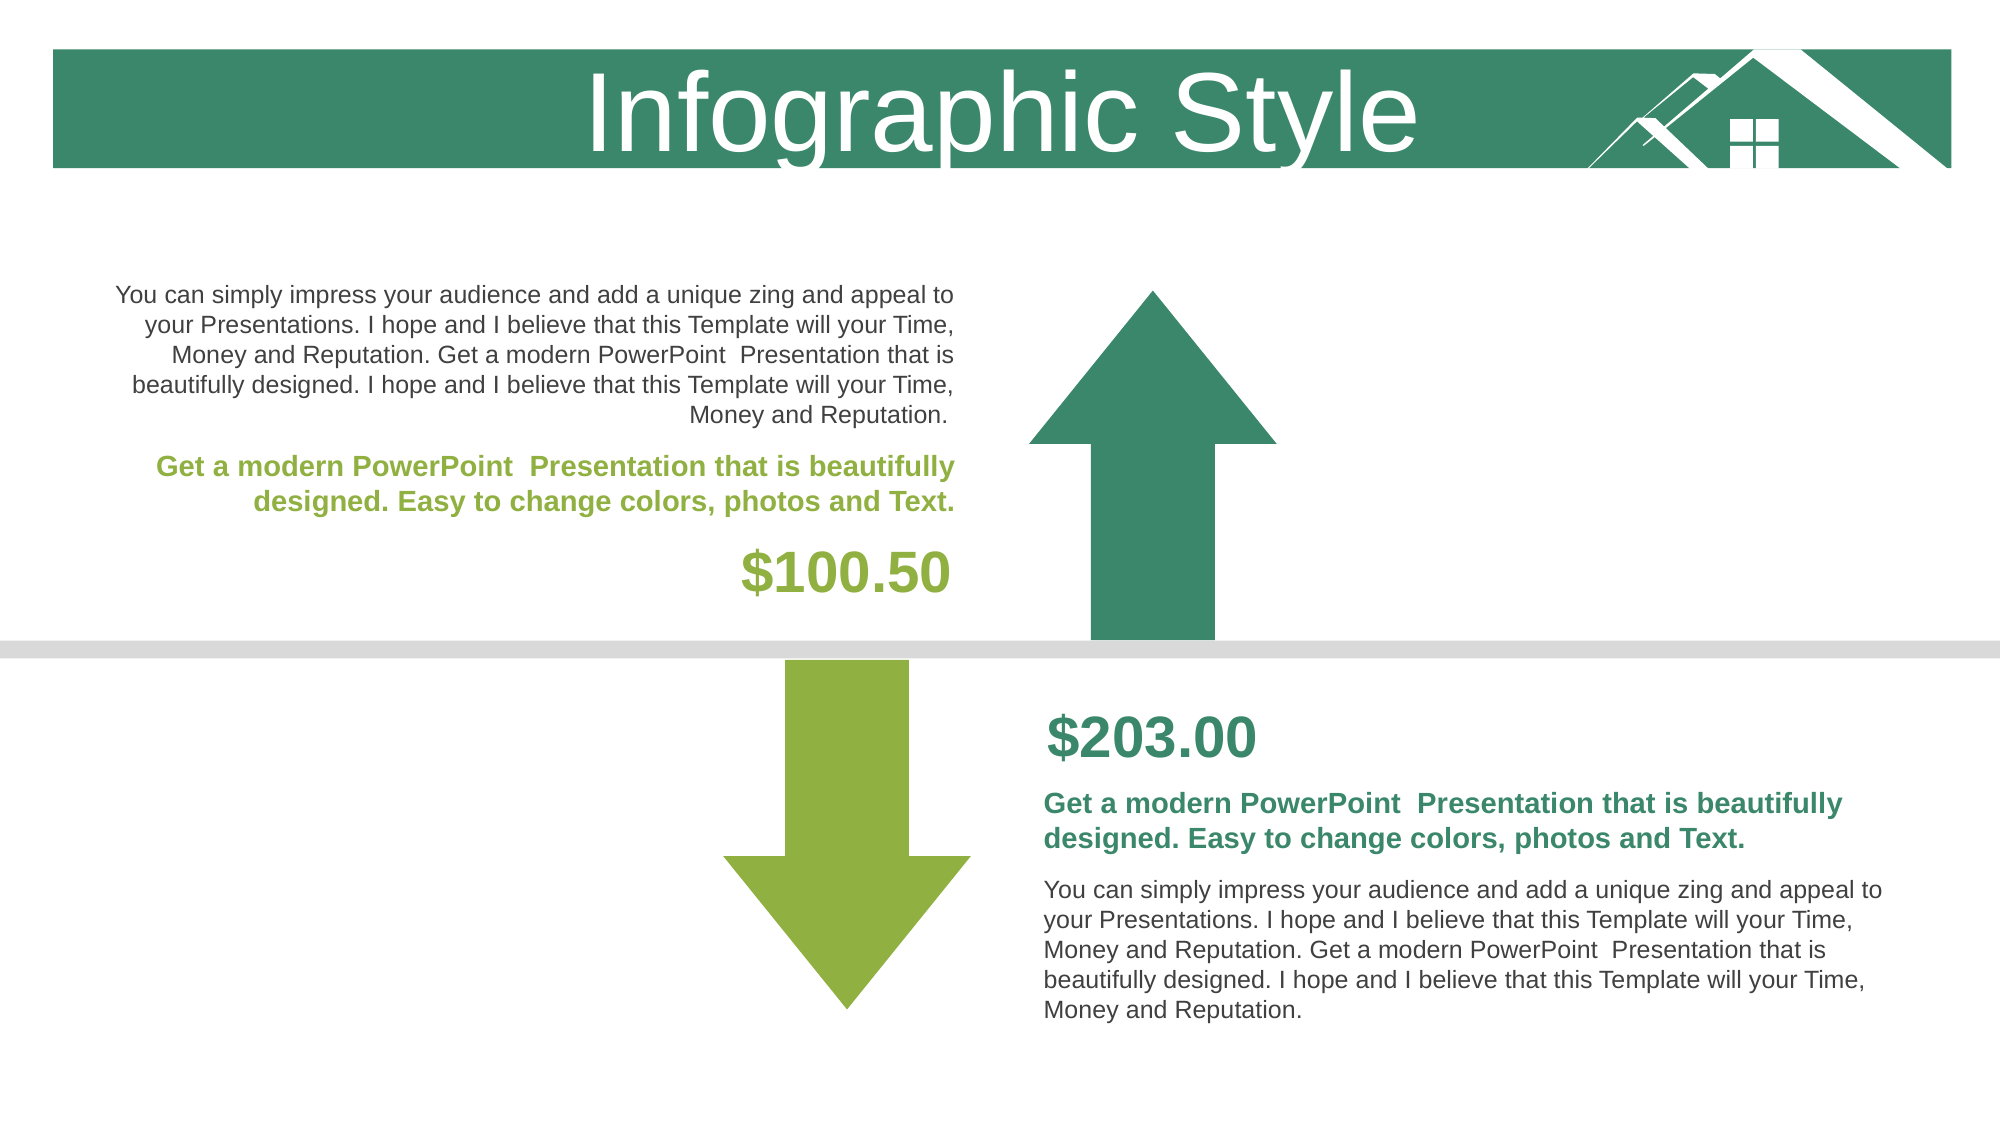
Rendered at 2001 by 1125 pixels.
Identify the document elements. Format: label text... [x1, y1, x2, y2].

text_box [0, 640, 2000, 659]
text_box Get a modern PowerPoint Presentation that is beautifully designed. Easy to change colors, photos and Text. [1028, 777, 1928, 862]
text_box $100.50 [703, 526, 991, 612]
text_box Get a modern PowerPoint Presentation that is beautifully designed. Easy to change colors, photos and Text. [71, 440, 971, 525]
text_box [1026, 288, 1279, 642]
text_box You can simply impress your audience and add a unique zing and appeal to your Presentations. I hope and I believe that this Template will your Time, Money and Reputation. Get a modern PowerPoint Presentation that is beautifully designed. I hope and I believe that this Template will your Time, Money and Reputation. [1028, 866, 1928, 1031]
text_box [720, 658, 974, 1012]
list Infographic Style [53, 55, 1952, 175]
text_box You can simply impress your audience and add a unique zing and appeal to your Presentations. I hope and I believe that this Template will your Time, Money and Reputation. Get a modern PowerPoint Presentation that is beautifully designed. I hope and I believe that this Template will your Time, Money and Reputation. [71, 271, 971, 436]
text_box $203.00 [1009, 691, 1296, 777]
